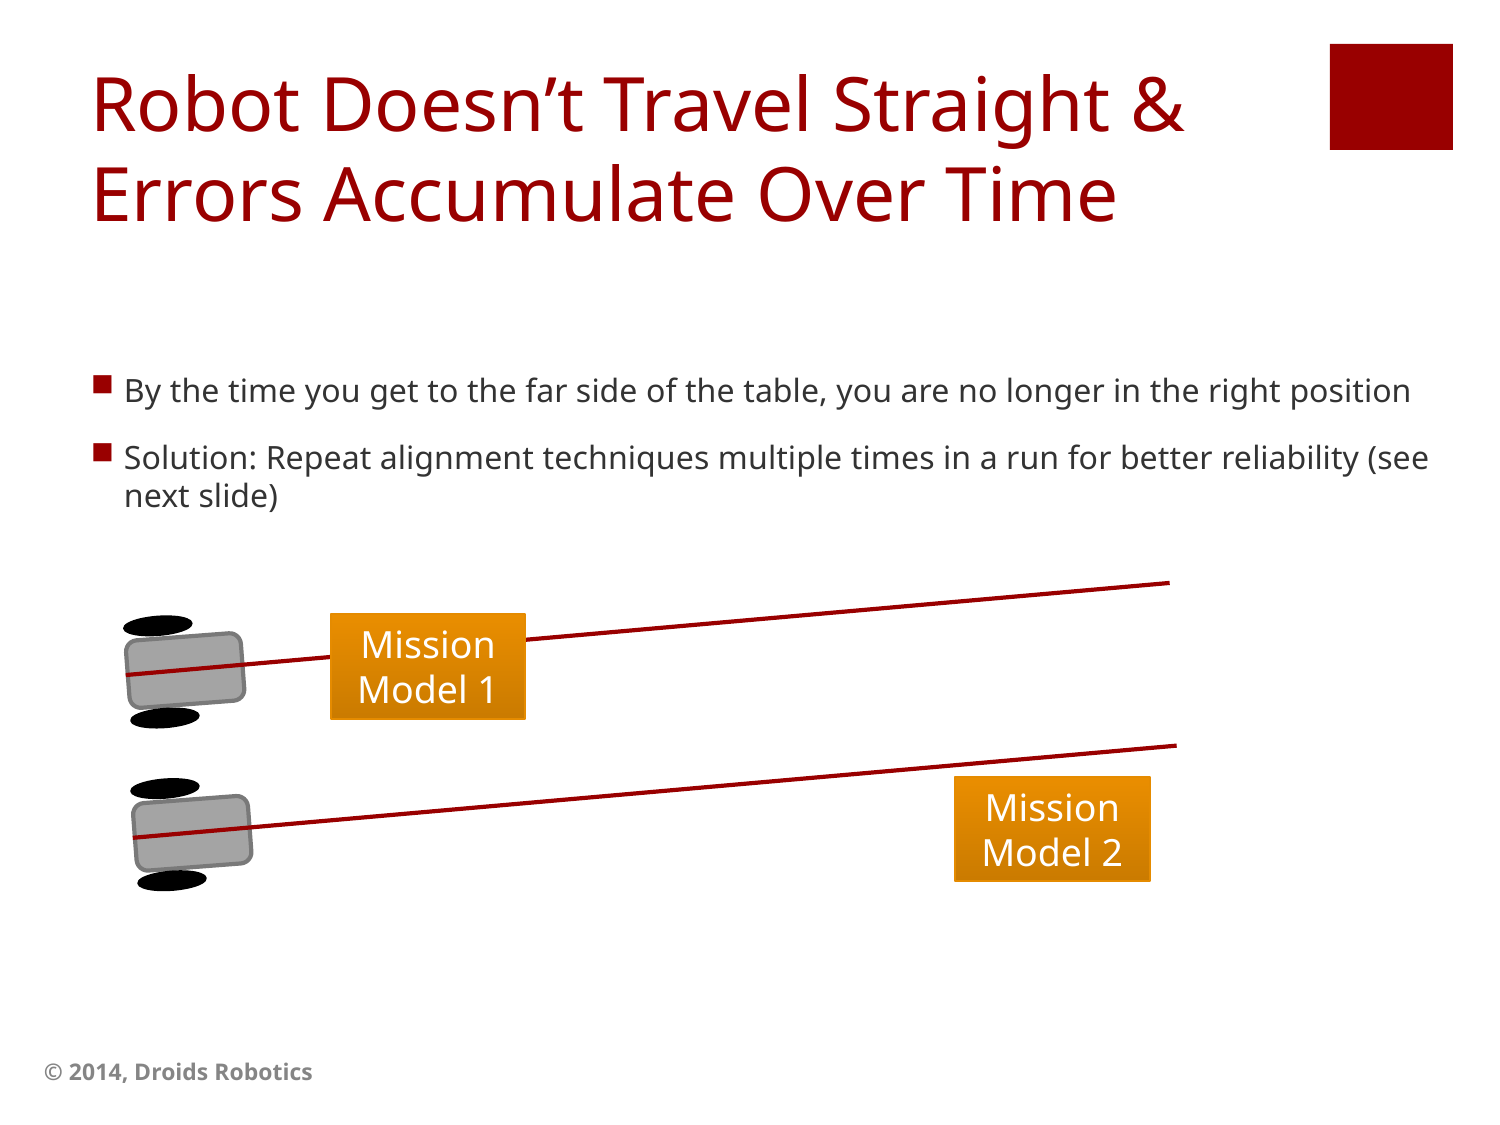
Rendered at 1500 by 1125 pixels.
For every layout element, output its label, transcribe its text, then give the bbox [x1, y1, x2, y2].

list By the time you get to the far side of the table, you are no longer in the right position Solution: Repeat alignment techniques multiple times in a run for better reliability (see next slide) [75, 362, 1453, 556]
title Robot Doesn’t Travel Straight & Errors Accumulate Over Time [75, 56, 1269, 244]
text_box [127, 582, 1171, 676]
text_box Mission Model 1 [330, 676, 526, 720]
footer © 2014, Droids Robotics [28, 1042, 1015, 1103]
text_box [129, 676, 241, 729]
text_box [136, 839, 248, 891]
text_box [134, 745, 1178, 839]
text_box Mission Model 2 [954, 839, 1151, 882]
